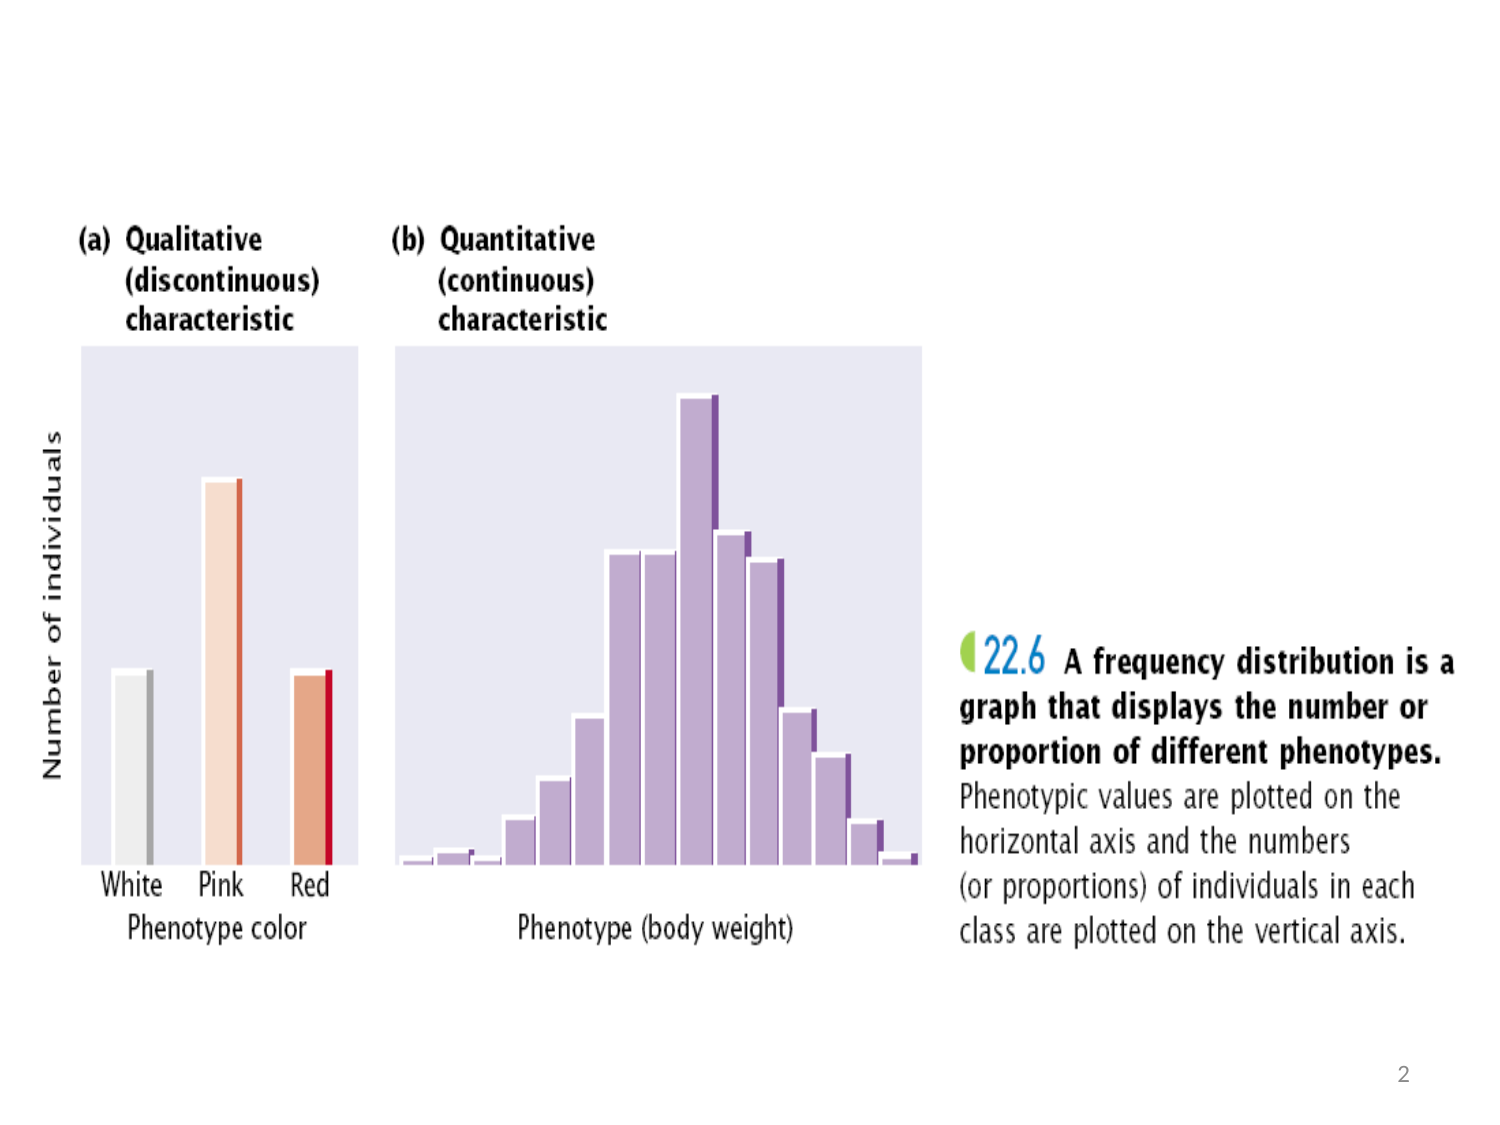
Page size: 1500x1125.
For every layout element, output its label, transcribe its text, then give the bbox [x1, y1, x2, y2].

slide_number 2 [1074, 1042, 1425, 1103]
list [24, 212, 1460, 963]
